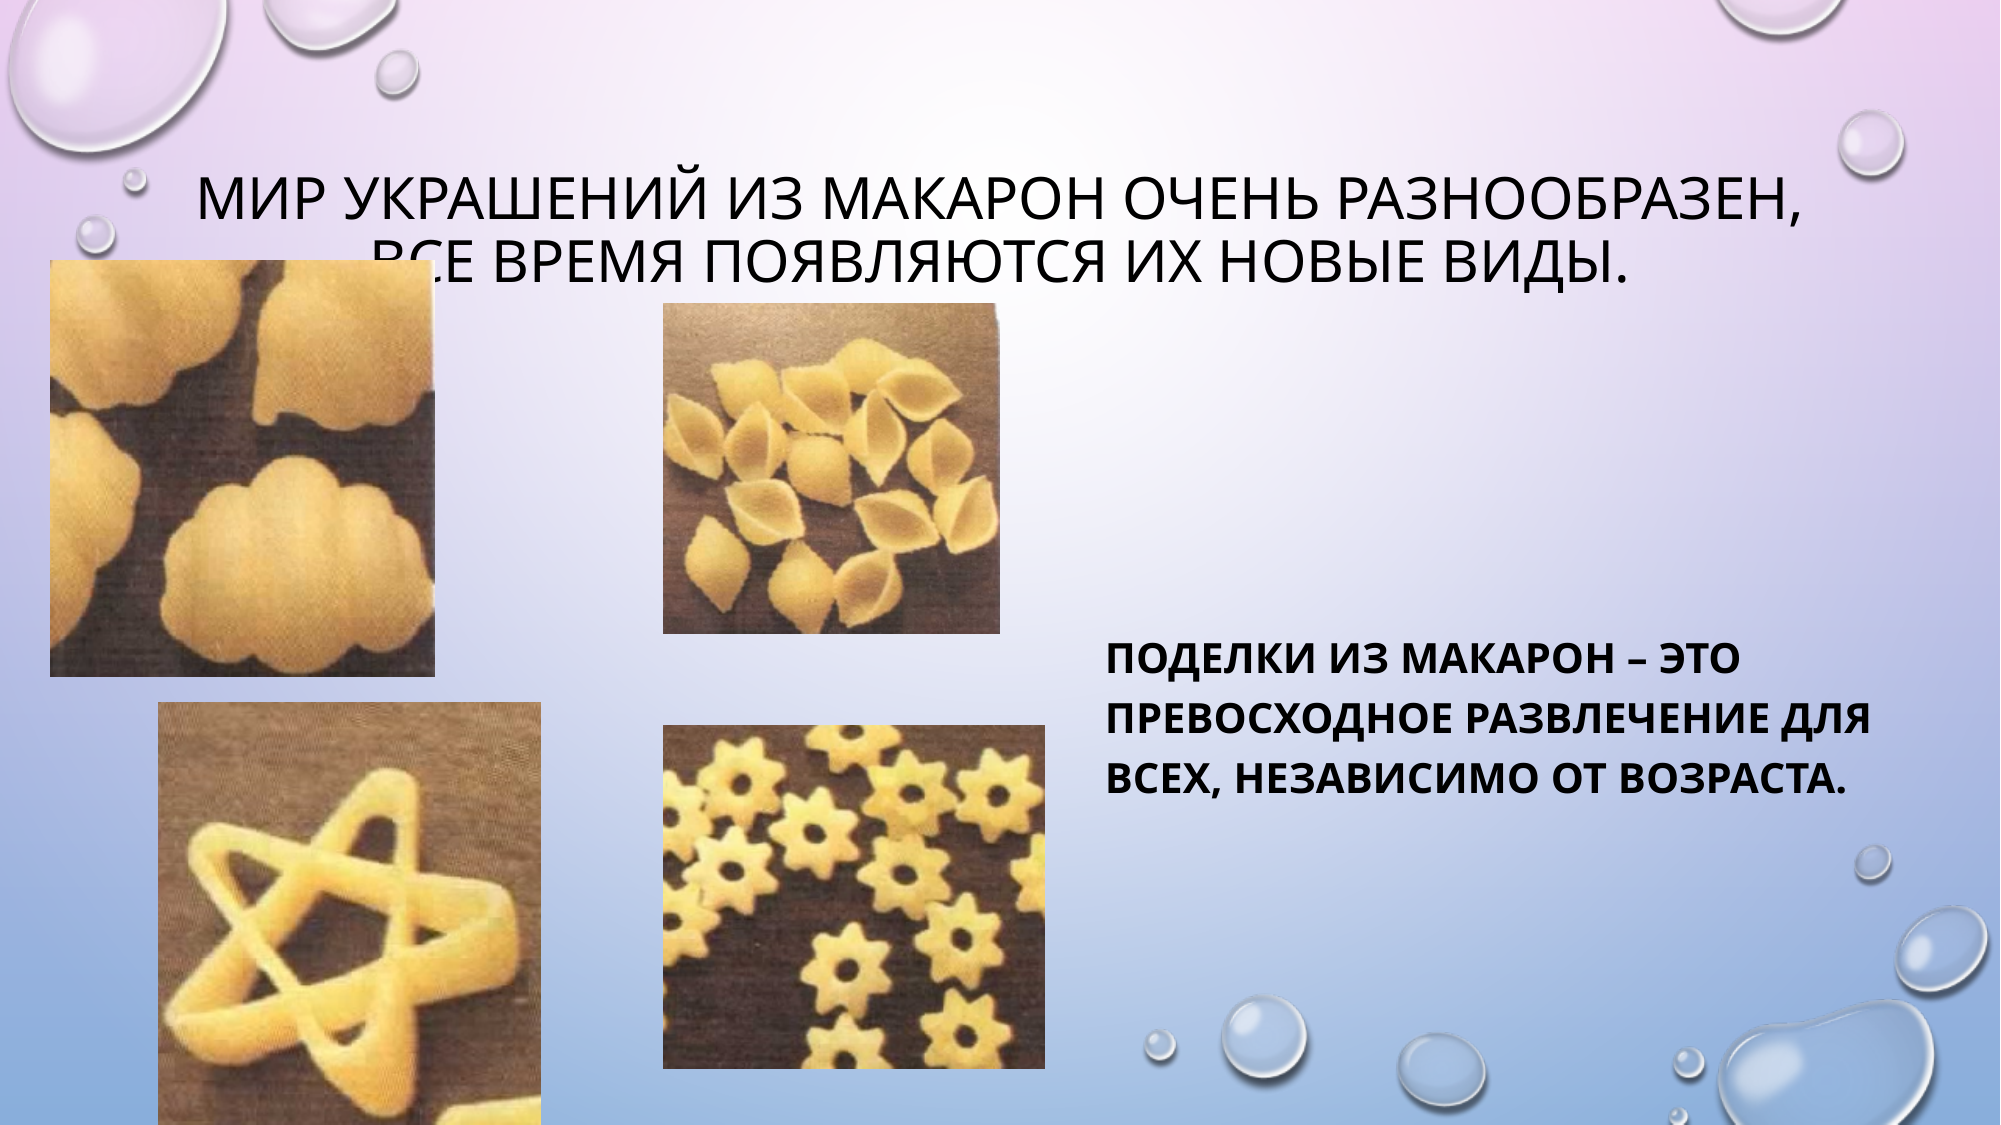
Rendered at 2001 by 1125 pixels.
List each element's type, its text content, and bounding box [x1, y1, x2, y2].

list Поделки из макарон – это превосходное развлечение для всех, независимо от возраста. [1090, 614, 1978, 898]
title Мир украшений из макарон очень разнообразен, все время появляются их новые виды. [150, 101, 1850, 364]
picture [0, 0, 2000, 1125]
